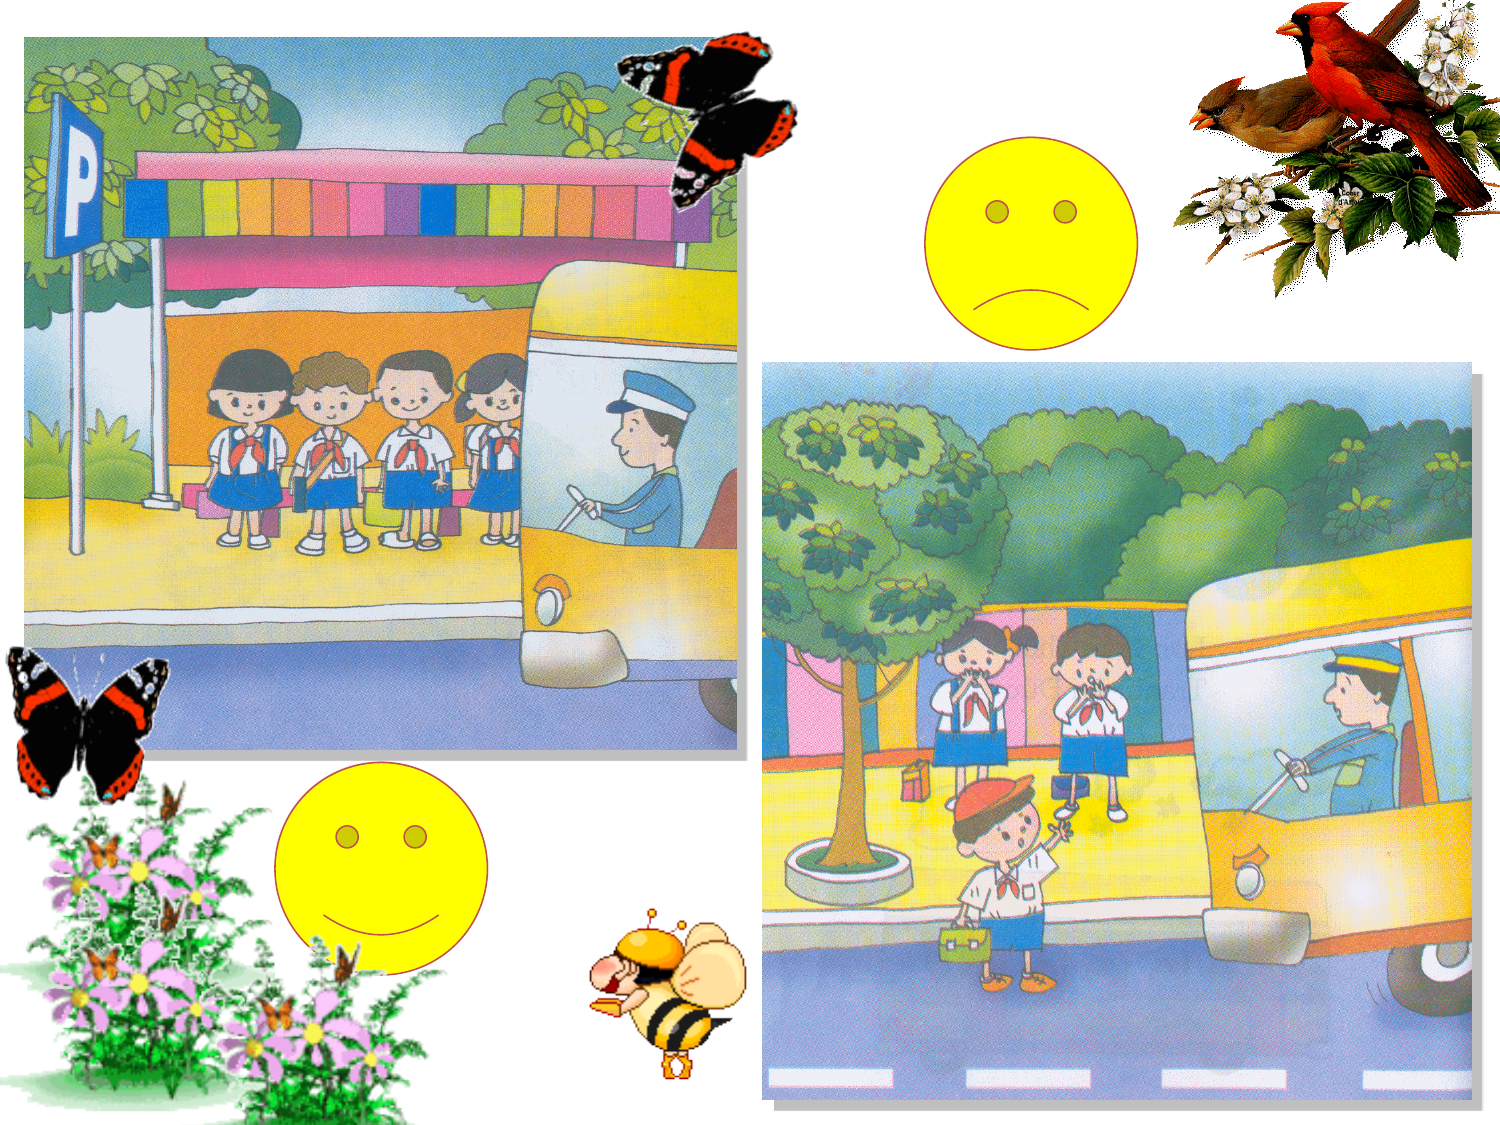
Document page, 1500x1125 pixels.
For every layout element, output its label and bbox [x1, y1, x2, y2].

picture [762, 362, 1472, 1101]
picture [0, 3, 816, 1125]
text_box [279, 762, 488, 947]
picture [562, 849, 761, 1088]
picture [1162, 0, 1500, 315]
text_box [924, 137, 1138, 350]
